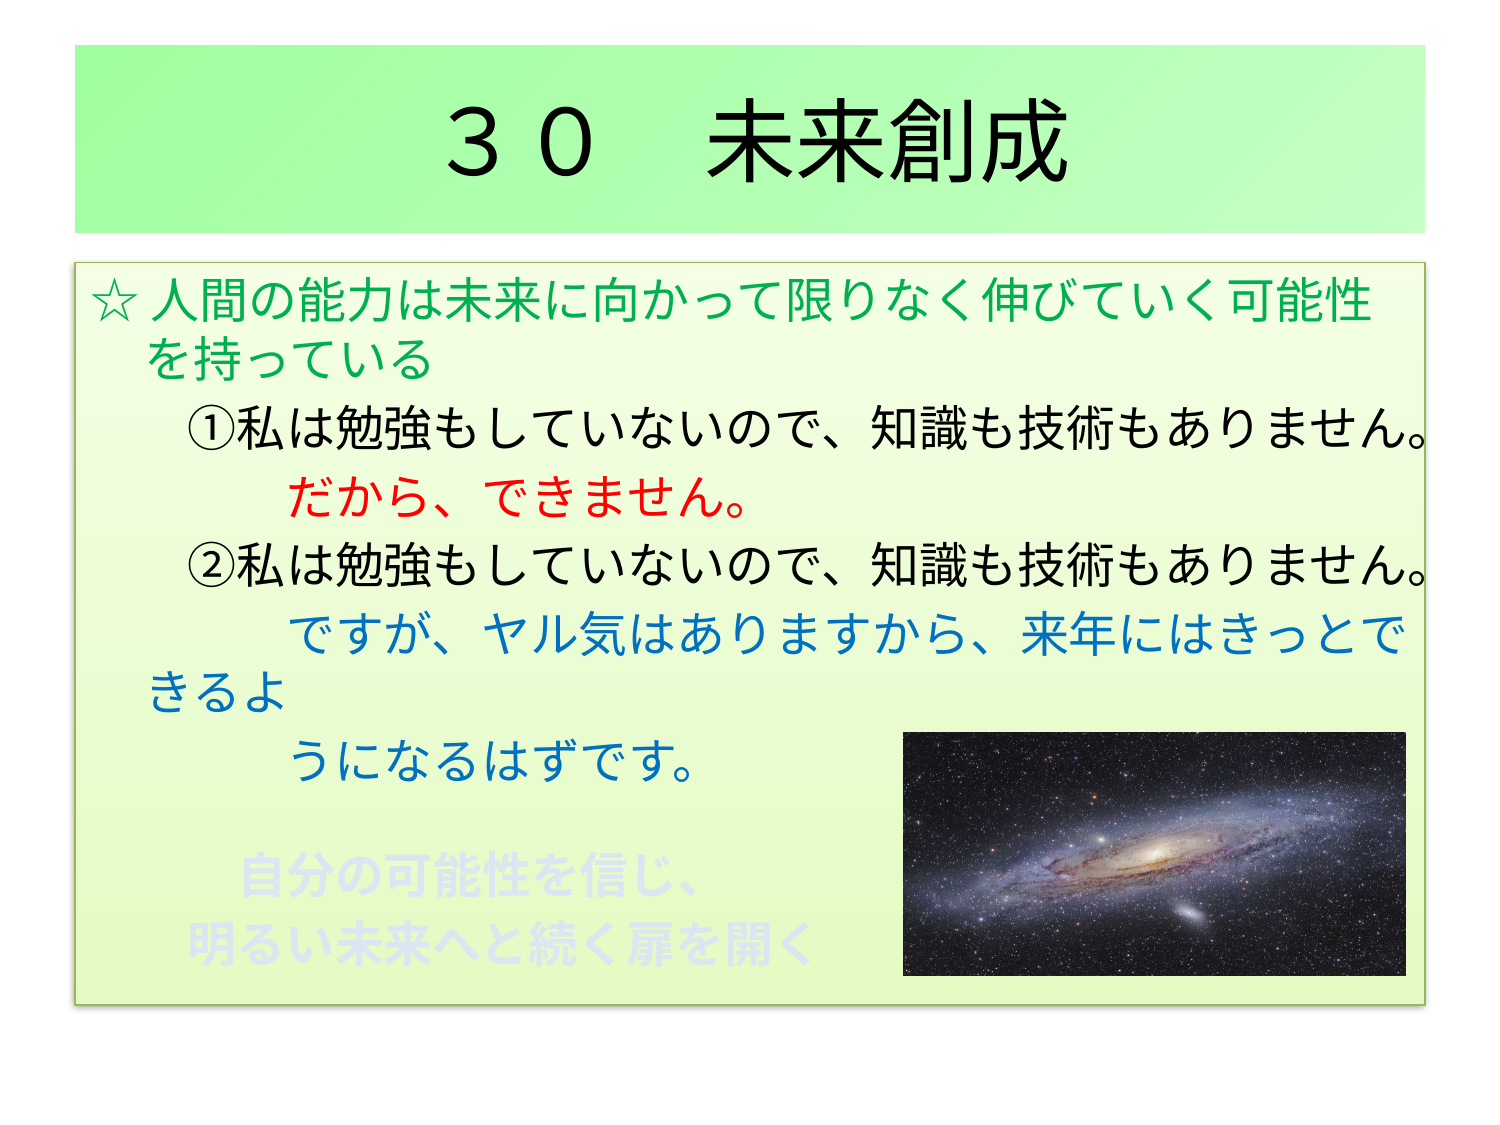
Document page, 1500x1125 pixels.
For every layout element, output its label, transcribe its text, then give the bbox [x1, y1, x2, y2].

list ☆人間の能力は未来に向かって限りなく伸びていく可能性を持っている ①私は勉強もしていないので、知識も技術もありません。 だから、できません。 ②私は勉強もしていないので、知識も技術もありません。 ですが、ヤル気はありますから、来年にはきっとできるよ うになるはずです。 自分の可能性を信じ、 明るい未来へと続く扉を開く [74, 262, 1426, 1006]
picture [903, 732, 1406, 977]
title ３０ 未来創成 [75, 45, 1425, 233]
